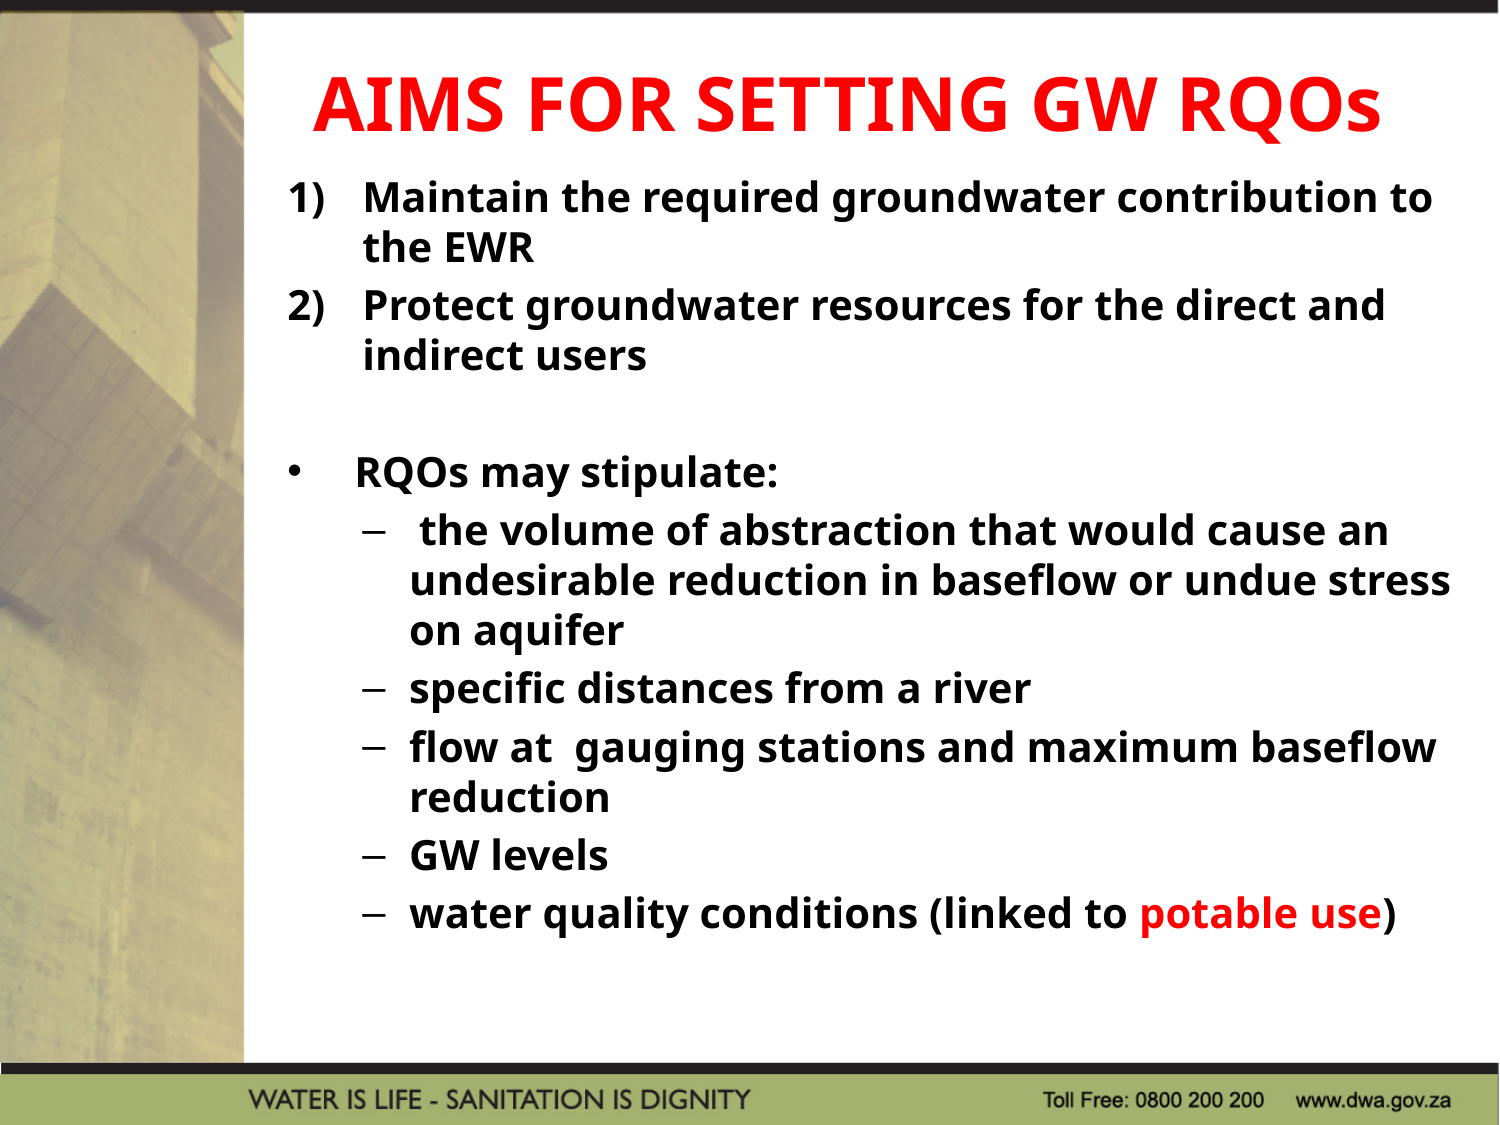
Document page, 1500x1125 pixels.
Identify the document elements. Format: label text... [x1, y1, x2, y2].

picture [0, 0, 1500, 1125]
list Maintain the required groundwater contribution to the EWR Protect groundwater resources for the direct and indirect users RQOs may stipulate: the volume of abstraction that would cause an undesirable reduction in baseflow or undue stress on aquifer specific distances from a river flow at gauging stations and maximum baseflow reduction GW levels water quality conditions (linked to potable use) [272, 162, 1472, 1074]
title AIMS FOR SETTING GW RQOs [272, 49, 1425, 162]
